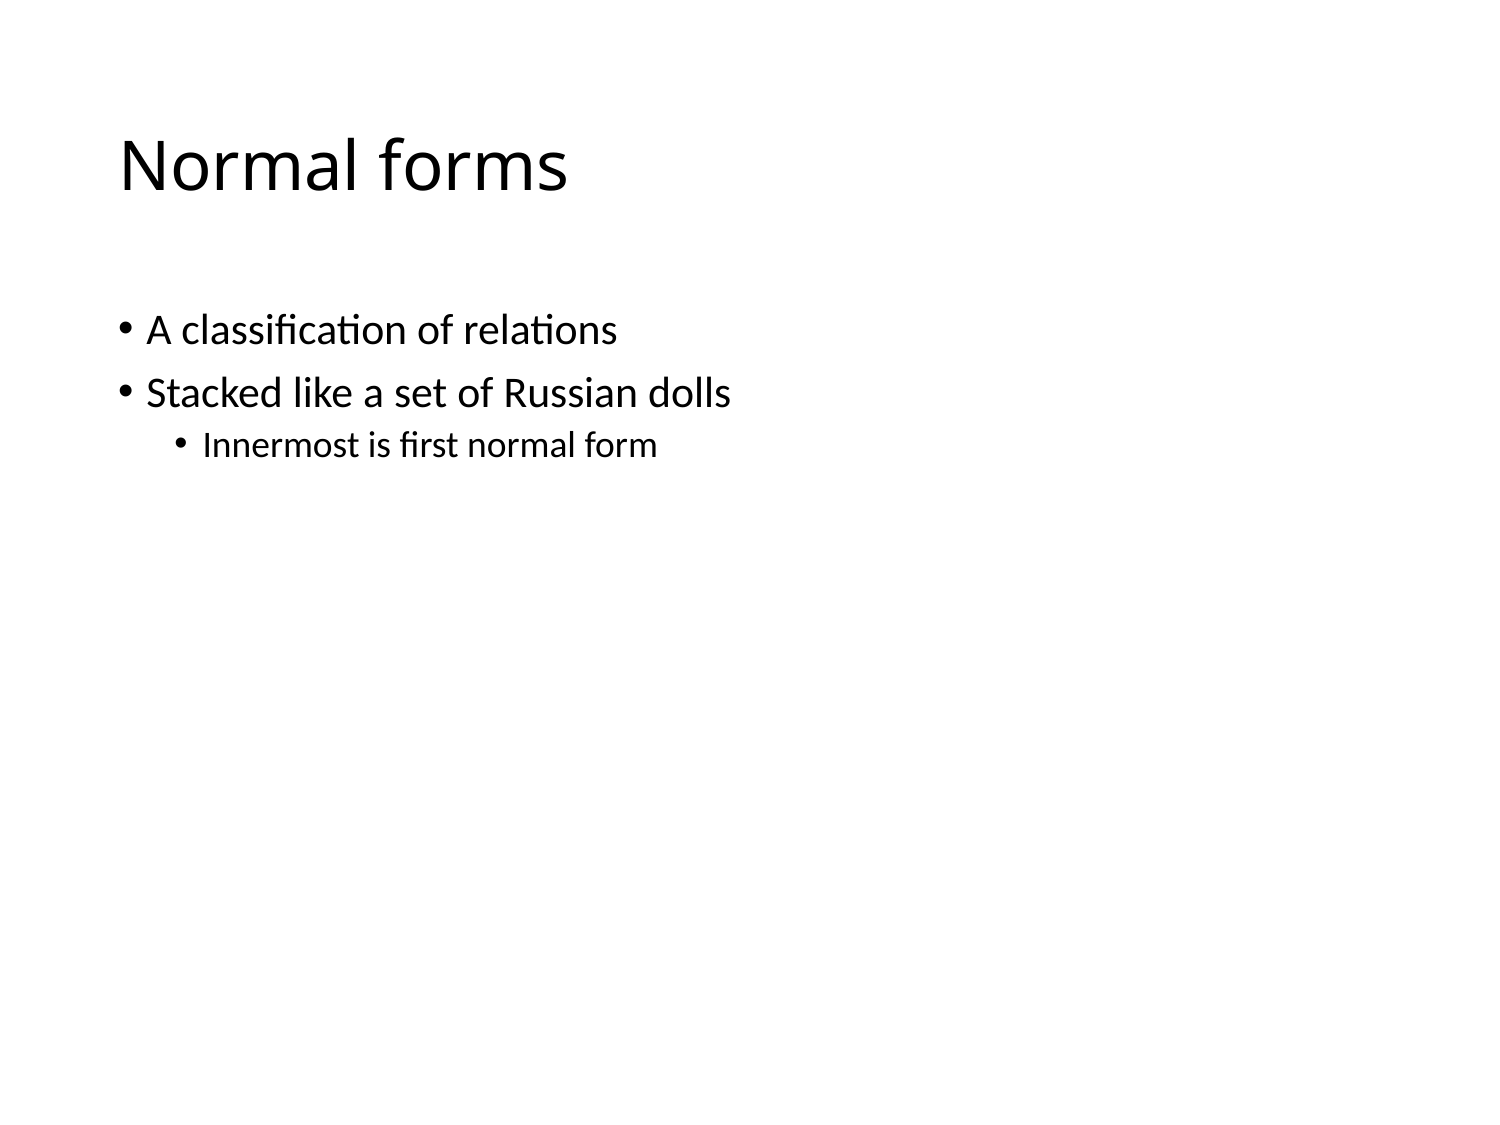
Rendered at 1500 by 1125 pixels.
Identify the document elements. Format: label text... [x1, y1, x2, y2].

list A classification of relations Stacked like a set of Russian dolls Innermost is first normal form [103, 299, 1397, 1014]
title Normal forms [103, 59, 1397, 278]
